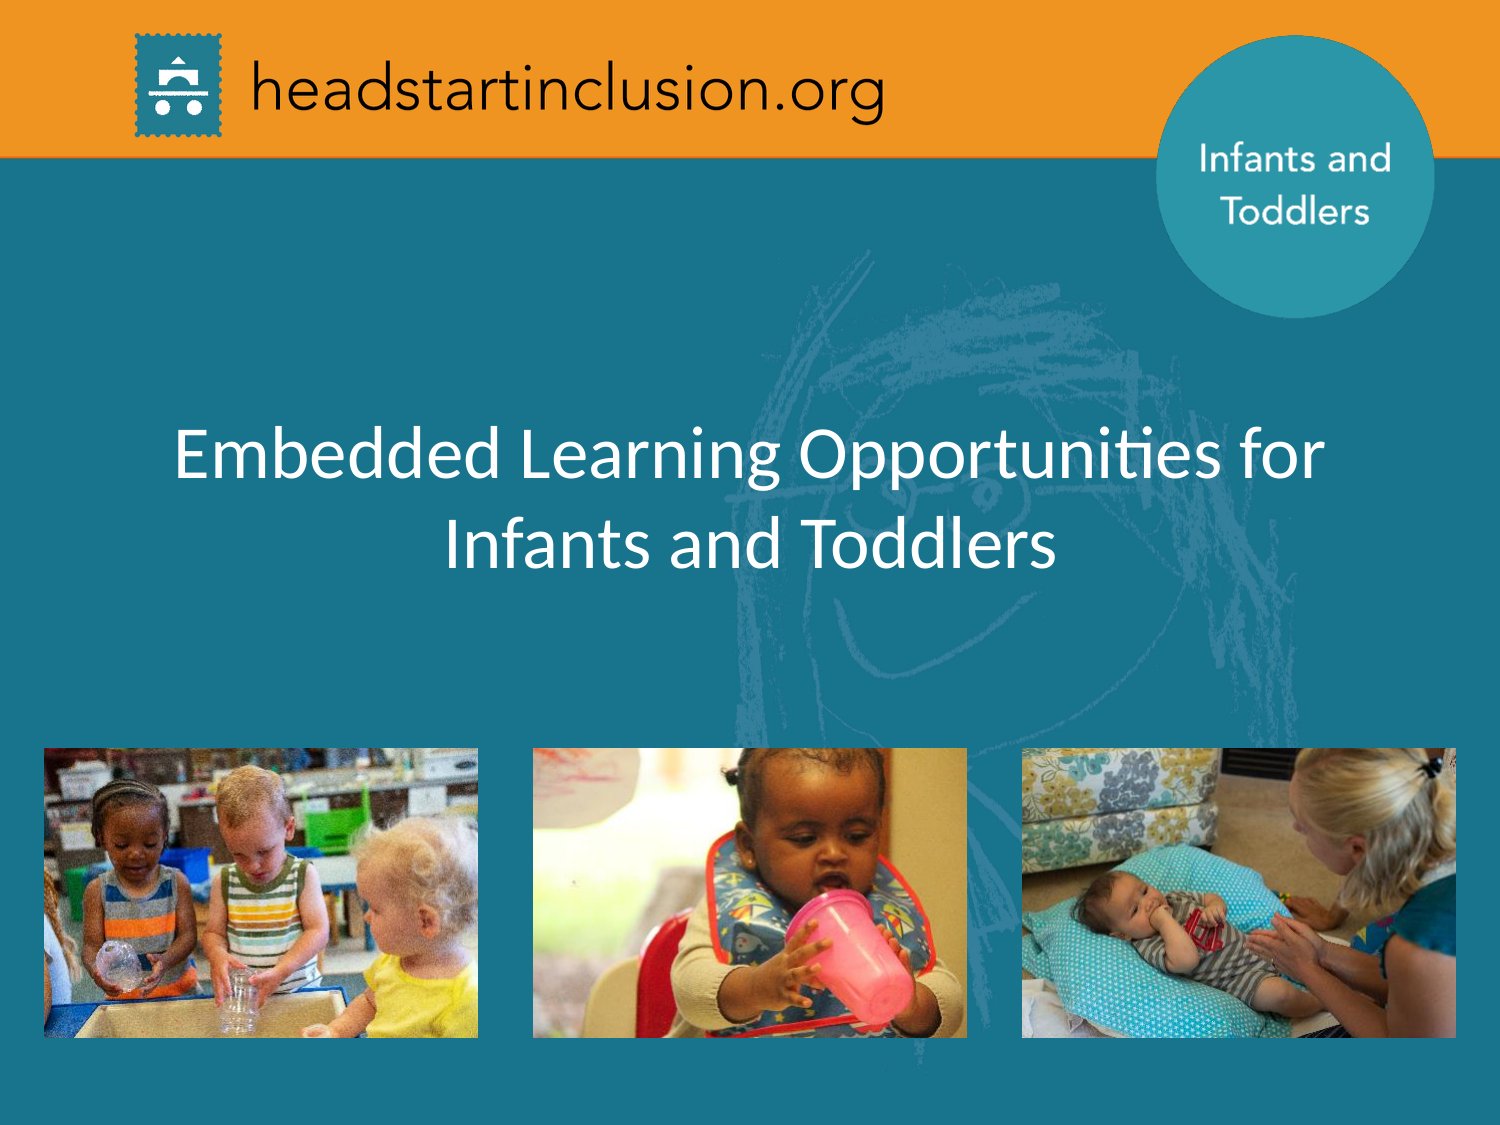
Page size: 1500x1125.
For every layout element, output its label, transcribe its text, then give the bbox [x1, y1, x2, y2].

picture [0, 0, 1500, 1125]
title Embedded Learning Opportunities for Infants and Toddlers [75, 275, 1426, 713]
